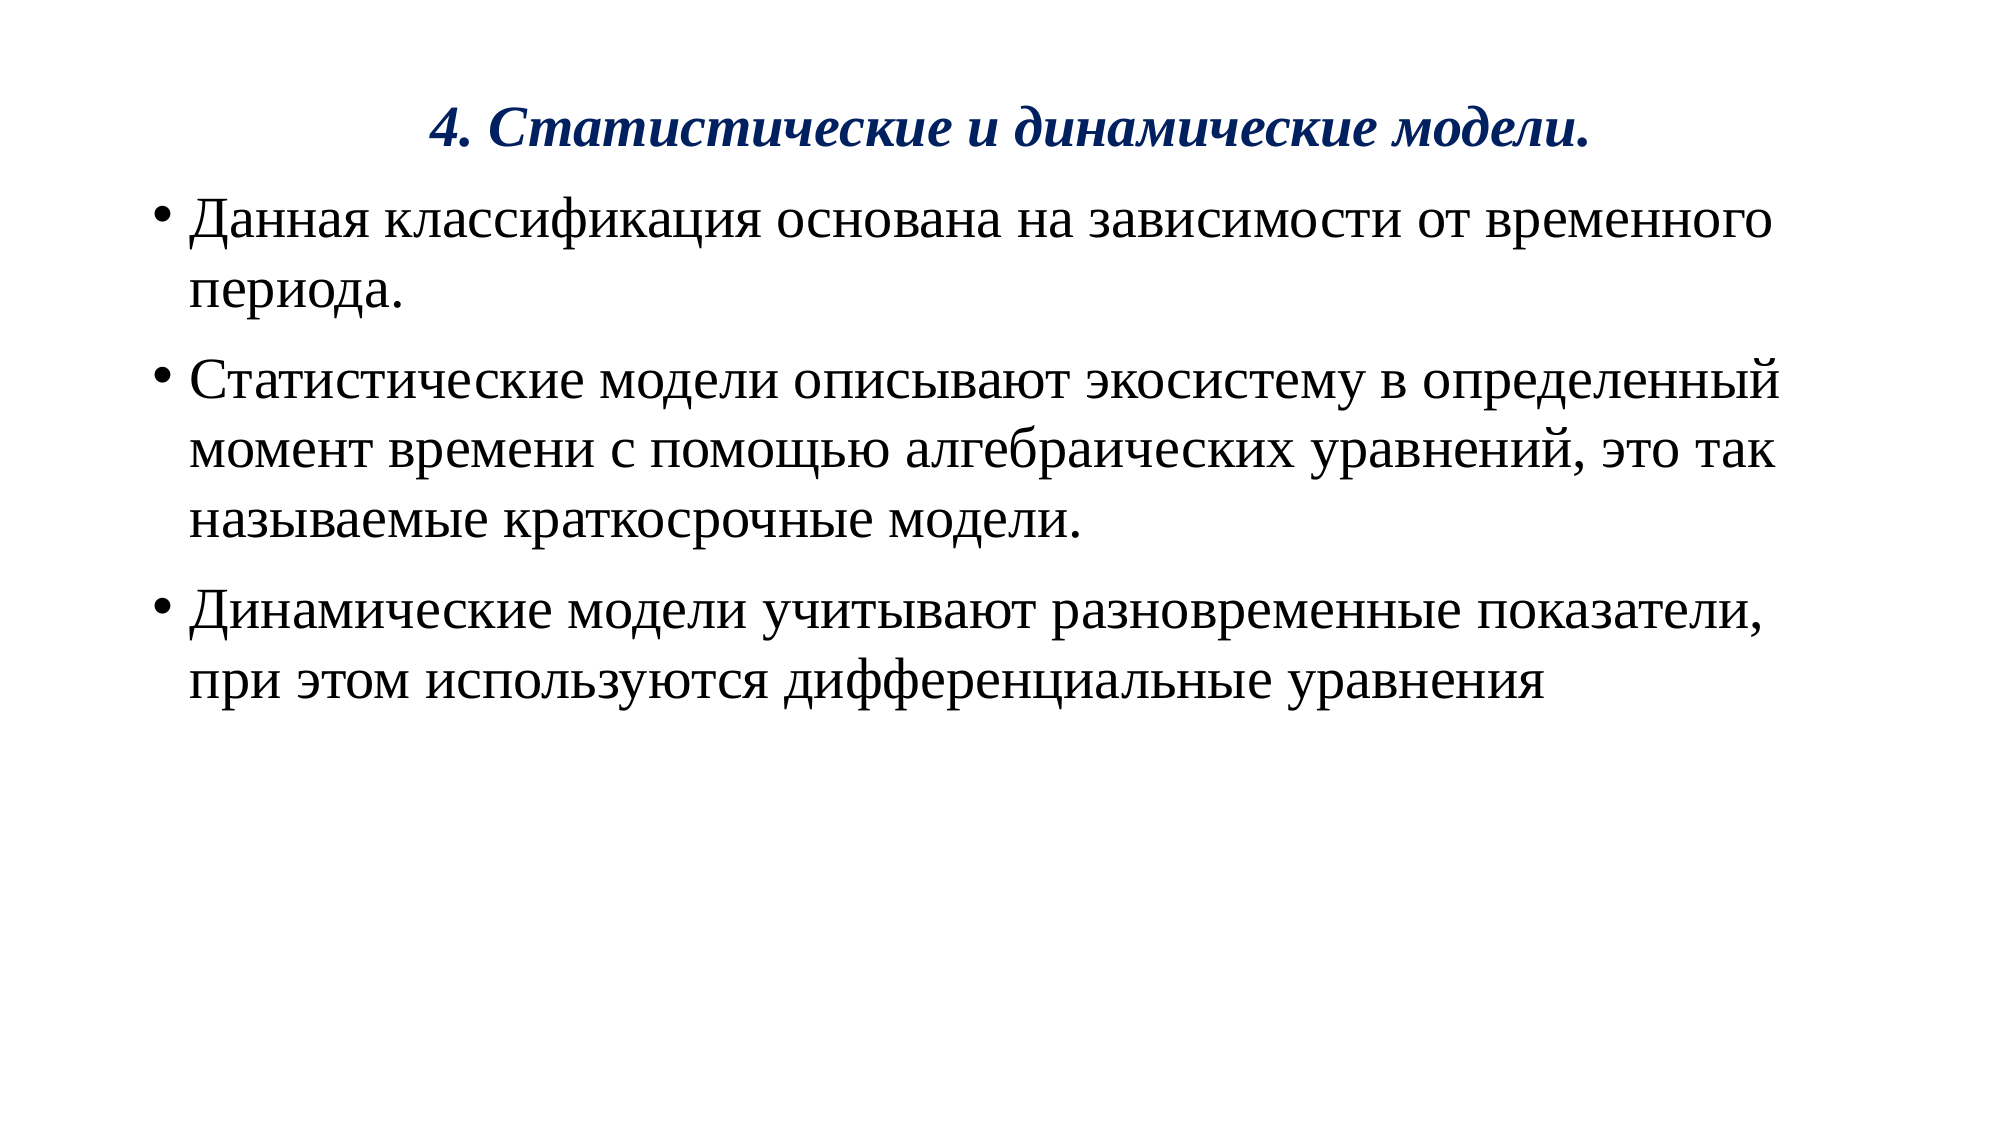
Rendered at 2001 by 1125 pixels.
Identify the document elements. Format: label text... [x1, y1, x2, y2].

list 4. Статистические и динамические модели. Данная классификация основана на зависимости от временного периода. Статистические модели описывают экосистему в определенный момент времени с помощью алгебраических уравнений, это так называемые краткосрочные модели. Динамические модели учитывают разновременные показатели, при этом используются дифференциальные уравнения [137, 80, 1863, 1014]
